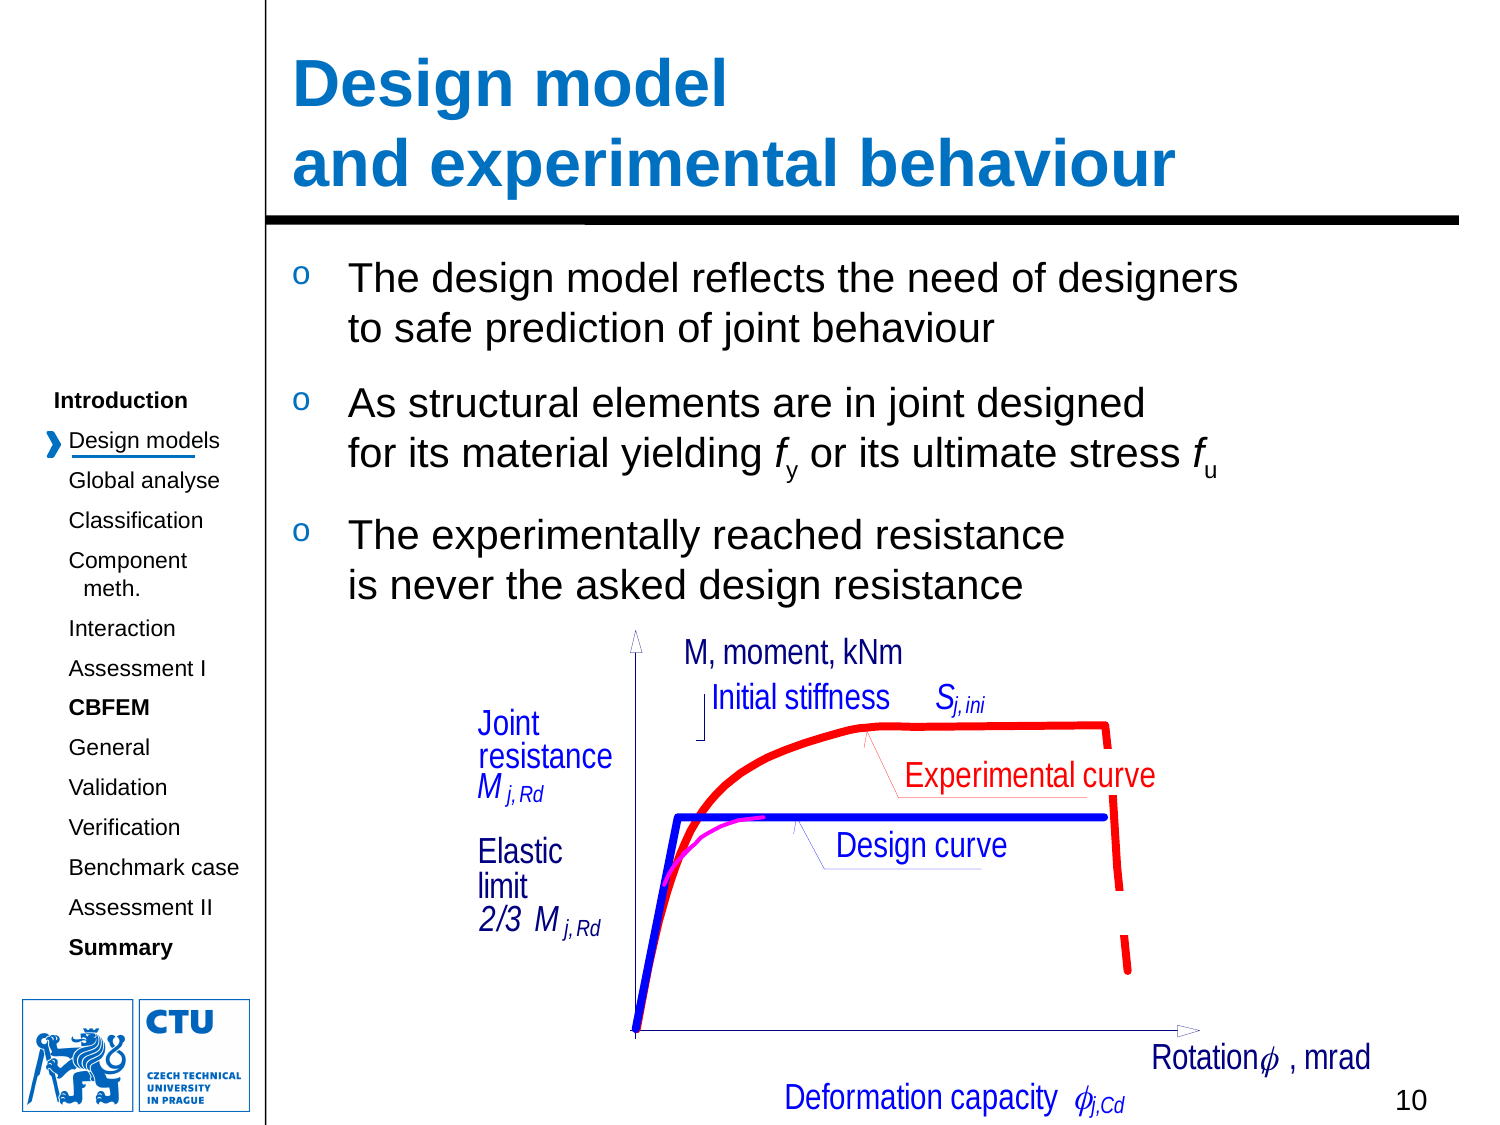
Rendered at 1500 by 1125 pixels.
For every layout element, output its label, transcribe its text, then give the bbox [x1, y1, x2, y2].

picture [22, 999, 250, 1112]
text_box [47, 432, 195, 457]
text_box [456, 609, 1373, 1125]
list The design model reflects the need of designers to safe prediction of joint behaviour As structural elements are in joint designed for its material yielding fy or its ultimate stress fu The experimentally reached resistance is never the asked design resistance [276, 243, 1485, 634]
title Design model and experimental behaviour [277, 43, 1500, 196]
